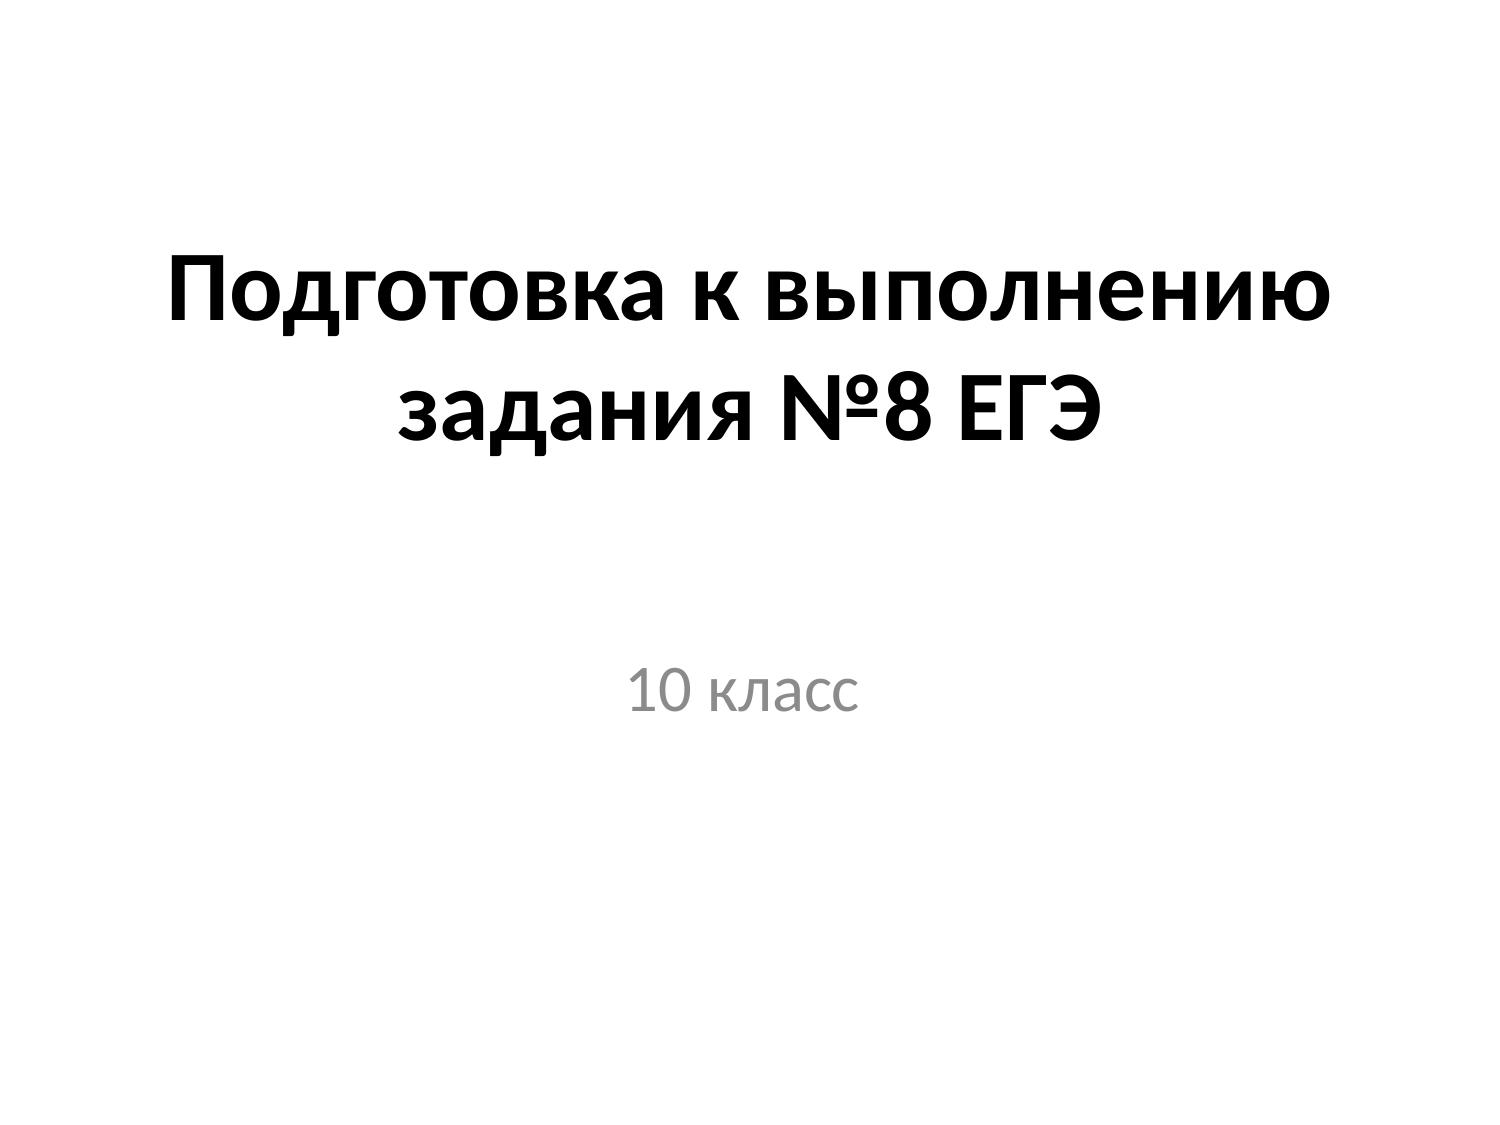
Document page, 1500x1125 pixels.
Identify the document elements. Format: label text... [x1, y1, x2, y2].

subtitle 10 класс [225, 637, 1275, 925]
title Подготовка к выполнению задания №8 ЕГЭ [112, 219, 1388, 461]
